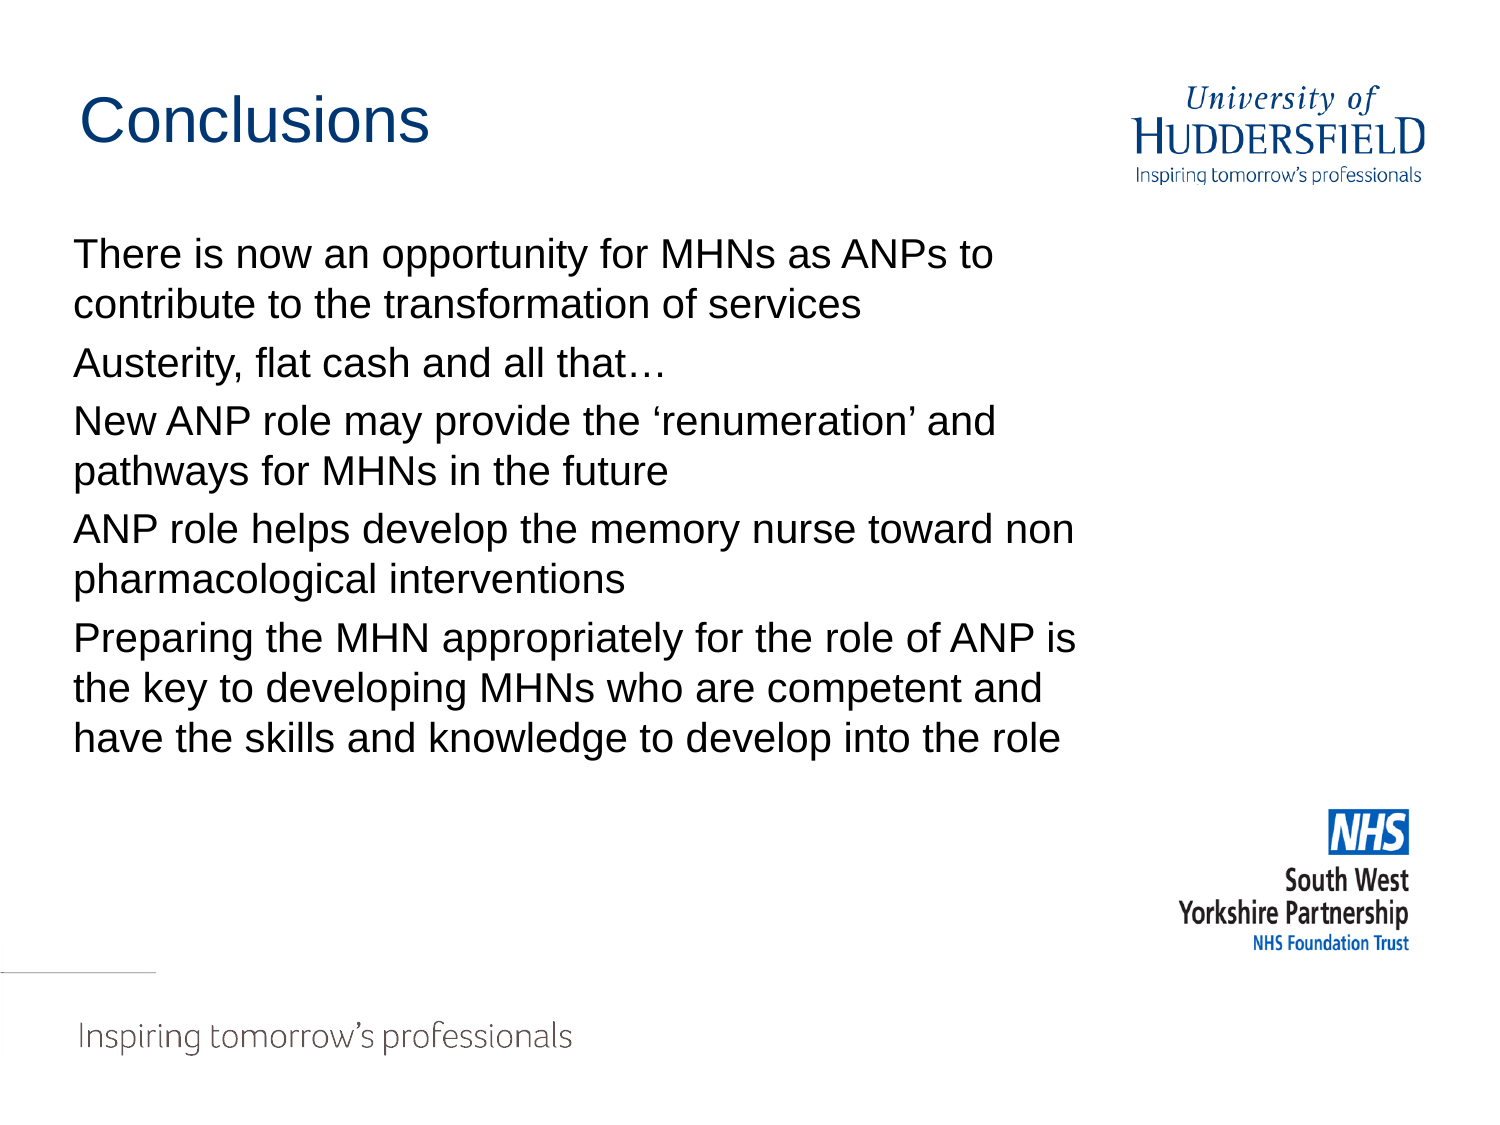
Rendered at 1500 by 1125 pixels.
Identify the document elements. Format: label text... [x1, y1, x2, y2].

text_box There is now an opportunity for MHNs as ANPs to contribute to the transformation of services Austerity, flat cash and all that… New ANP role may provide the ‘renumeration’ and pathways for MHNs in the future ANP role helps develop the memory nurse toward non pharmacological interventions Preparing the MHN appropriately for the role of ANP is the key to developing MHNs who are competent and have the skills and knowledge to develop into the role [58, 219, 1119, 769]
picture [1068, 762, 1418, 999]
picture [0, 944, 591, 1059]
title Conclusions [64, 42, 1416, 191]
